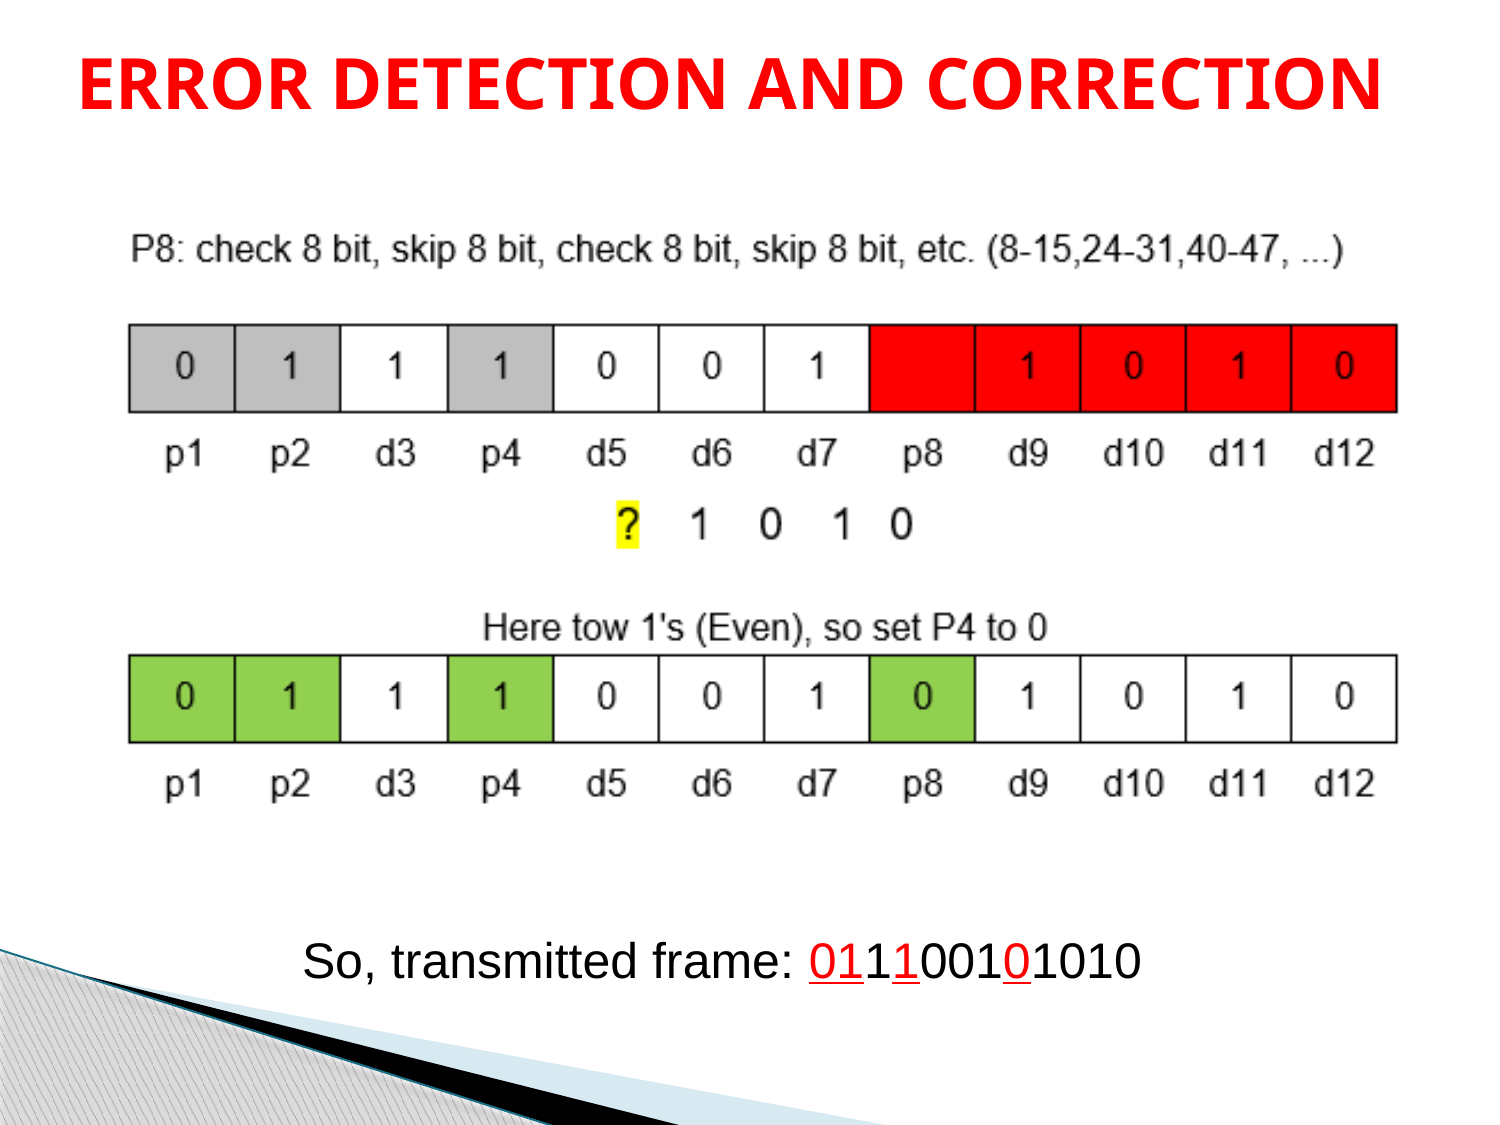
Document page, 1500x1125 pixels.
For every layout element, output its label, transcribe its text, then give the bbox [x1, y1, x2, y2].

text_box So, transmitted frame: 011100101010 [287, 912, 1263, 997]
title ERROR DETECTION AND CORRECTION [37, 12, 1425, 150]
picture [106, 212, 1420, 820]
